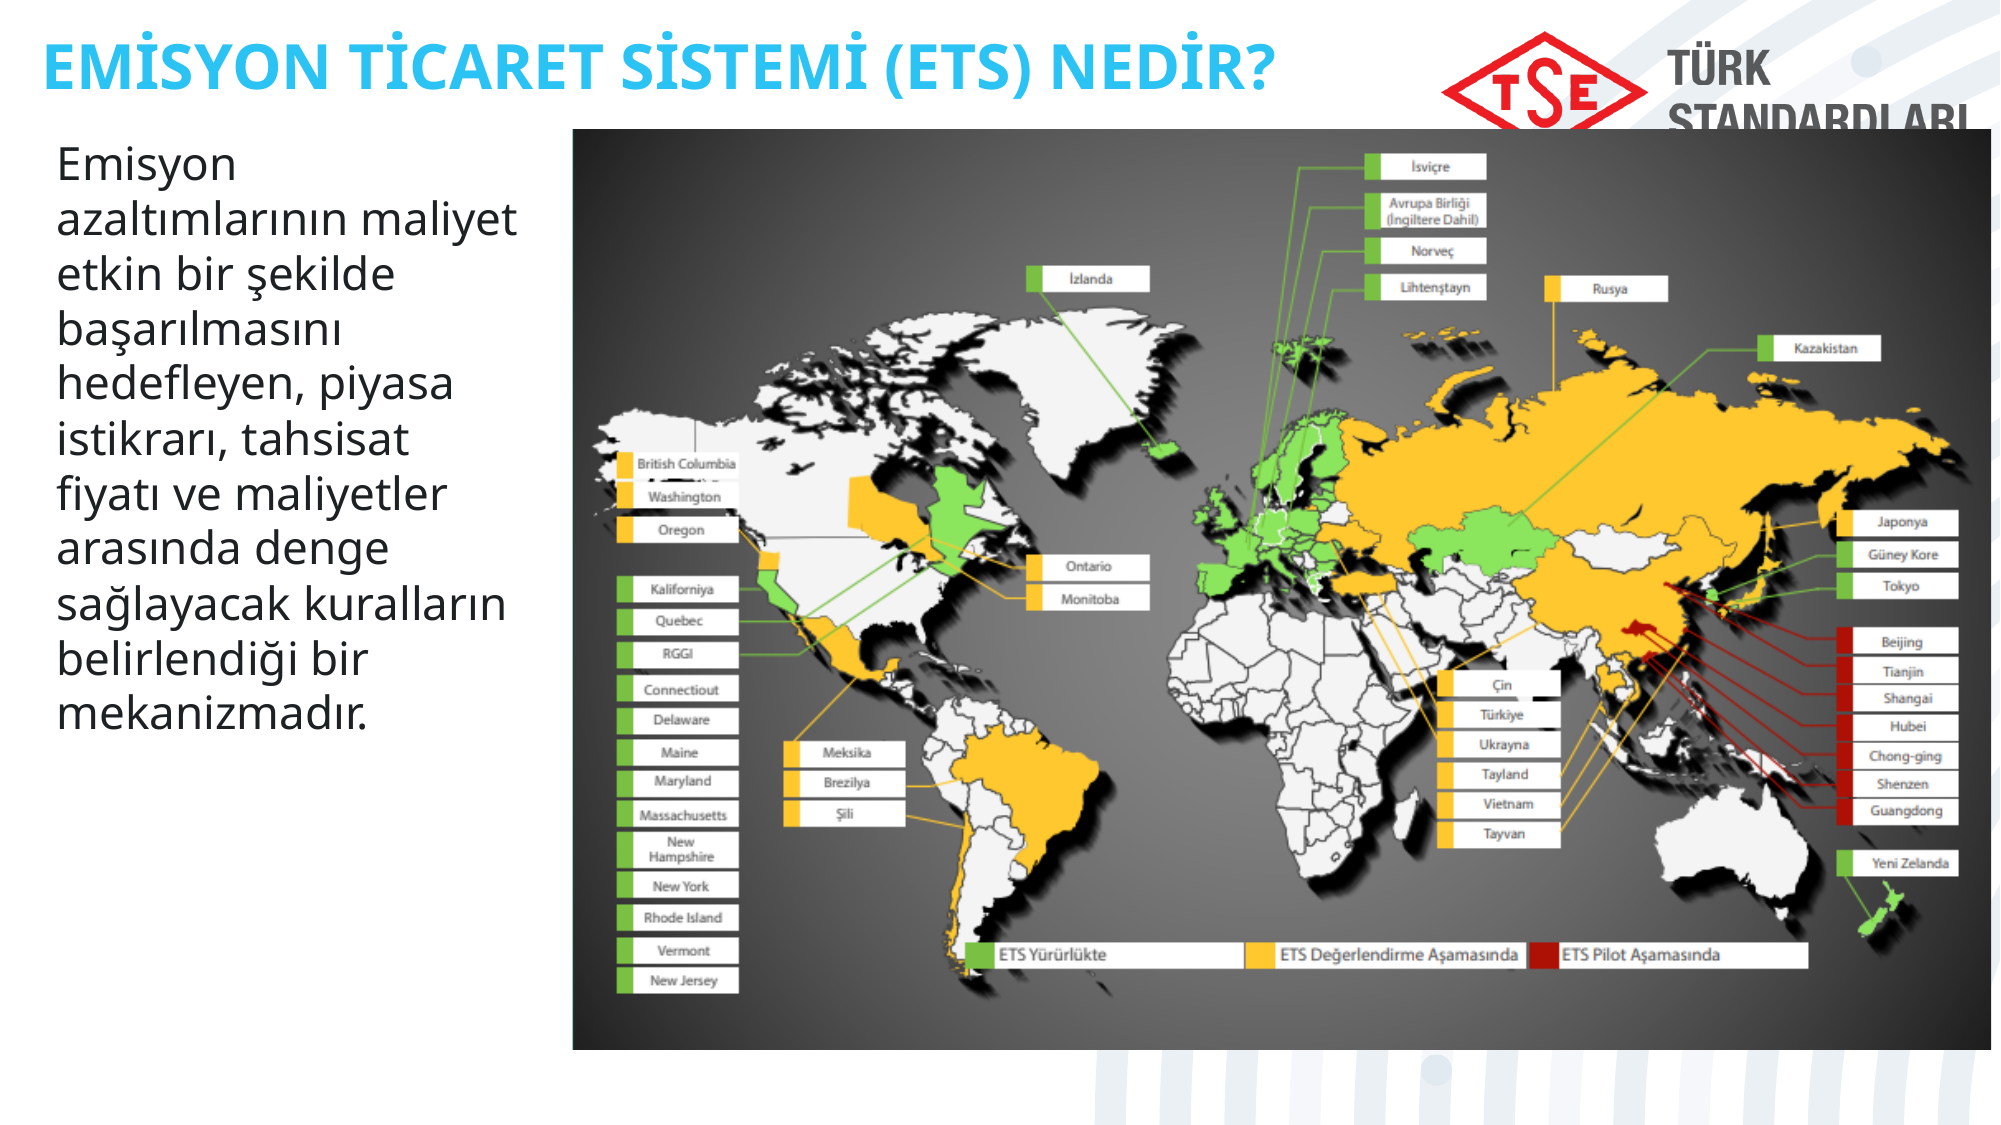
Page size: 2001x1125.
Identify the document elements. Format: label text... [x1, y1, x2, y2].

picture [572, 31, 1992, 1051]
title EMİSYON TİCARET SİSTEMİ (ETS) NEDİR? [41, 16, 1668, 103]
text_box Emisyon azaltımlarının maliyet etkin bir şekilde başarılmasını hedefleyen, piyasa istikrarı, tahsisat fiyatı ve maliyetler arasında denge sağlayacak kuralların belirlendiği bir mekanizmadır. [41, 126, 539, 747]
